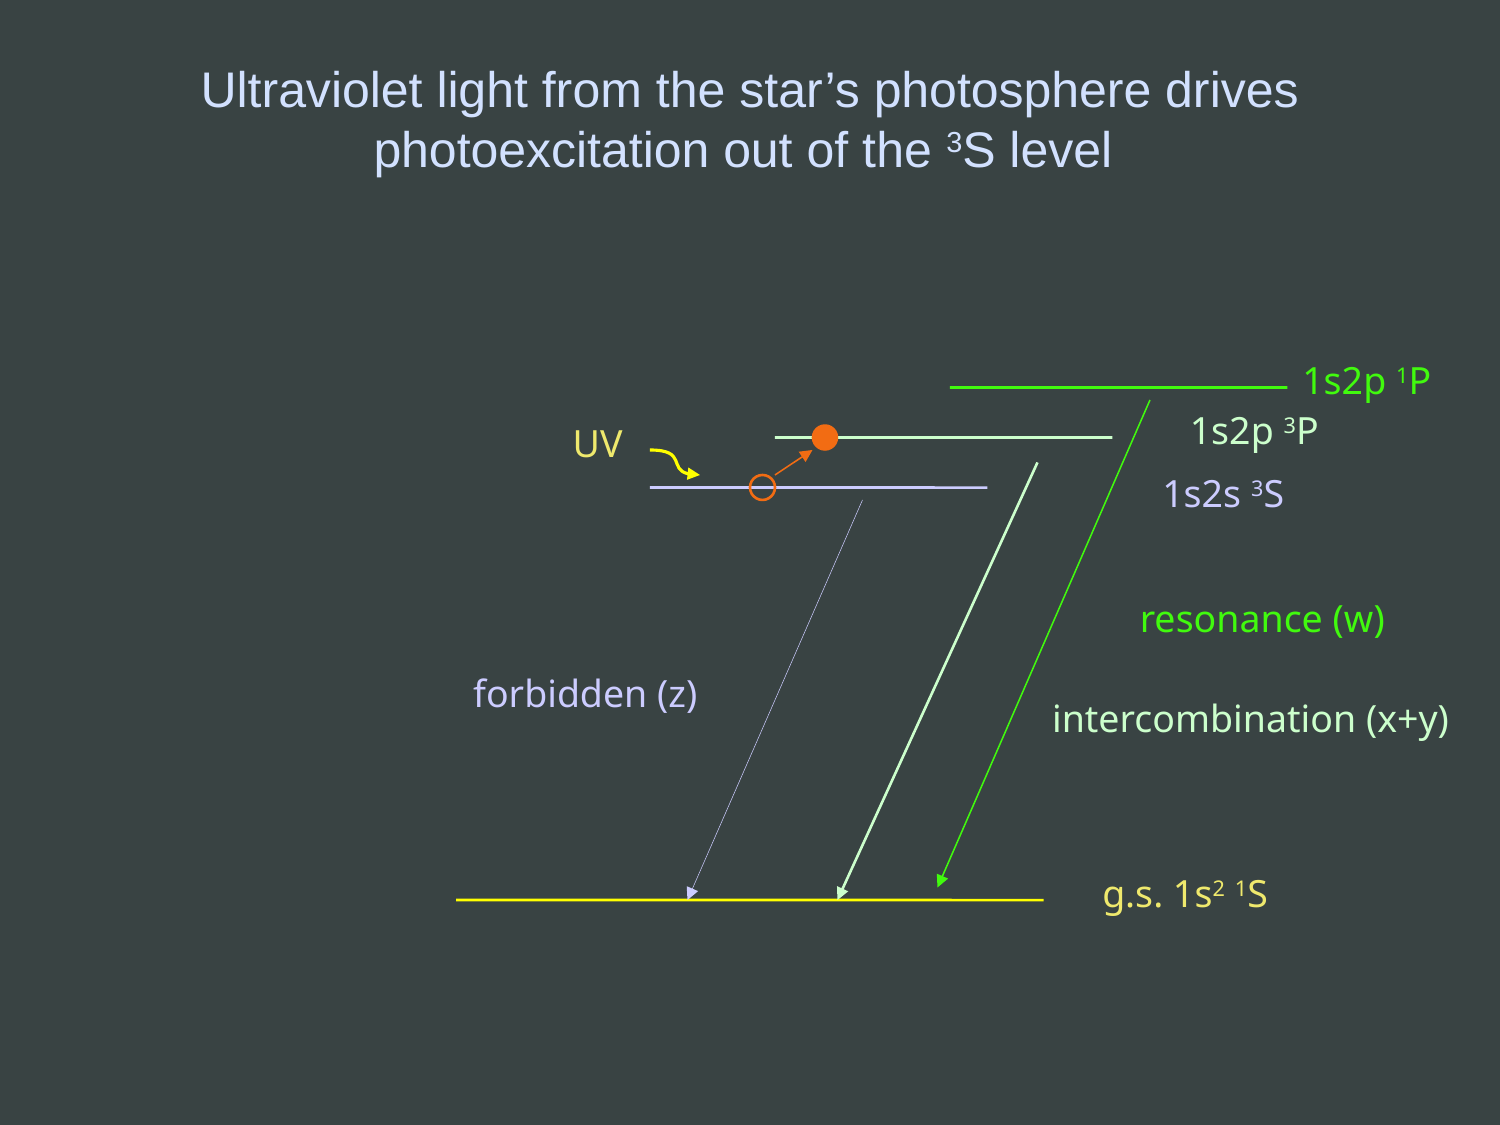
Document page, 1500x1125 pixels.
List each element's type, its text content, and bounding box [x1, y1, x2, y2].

text_box UV [499, 412, 638, 473]
text_box [774, 450, 813, 476]
text_box 1s2s 3S [1147, 462, 1299, 523]
text_box resonance (w) [1125, 587, 1475, 648]
text_box [686, 499, 863, 901]
text_box [750, 474, 775, 500]
text_box forbidden (z) [274, 662, 713, 723]
text_box [936, 399, 1151, 888]
text_box intercombination (x+y) [1037, 687, 1500, 748]
text_box [836, 462, 1038, 901]
text_box Ultraviolet light from the star’s photosphere drives photoexcitation out of the 3S level [149, 49, 1350, 185]
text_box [649, 449, 701, 476]
text_box g.s. 1s2 1S [1087, 862, 1388, 923]
text_box 1s2p 1P [1287, 349, 1475, 410]
text_box [812, 425, 838, 451]
text_box 1s2p 3P [1175, 399, 1363, 460]
